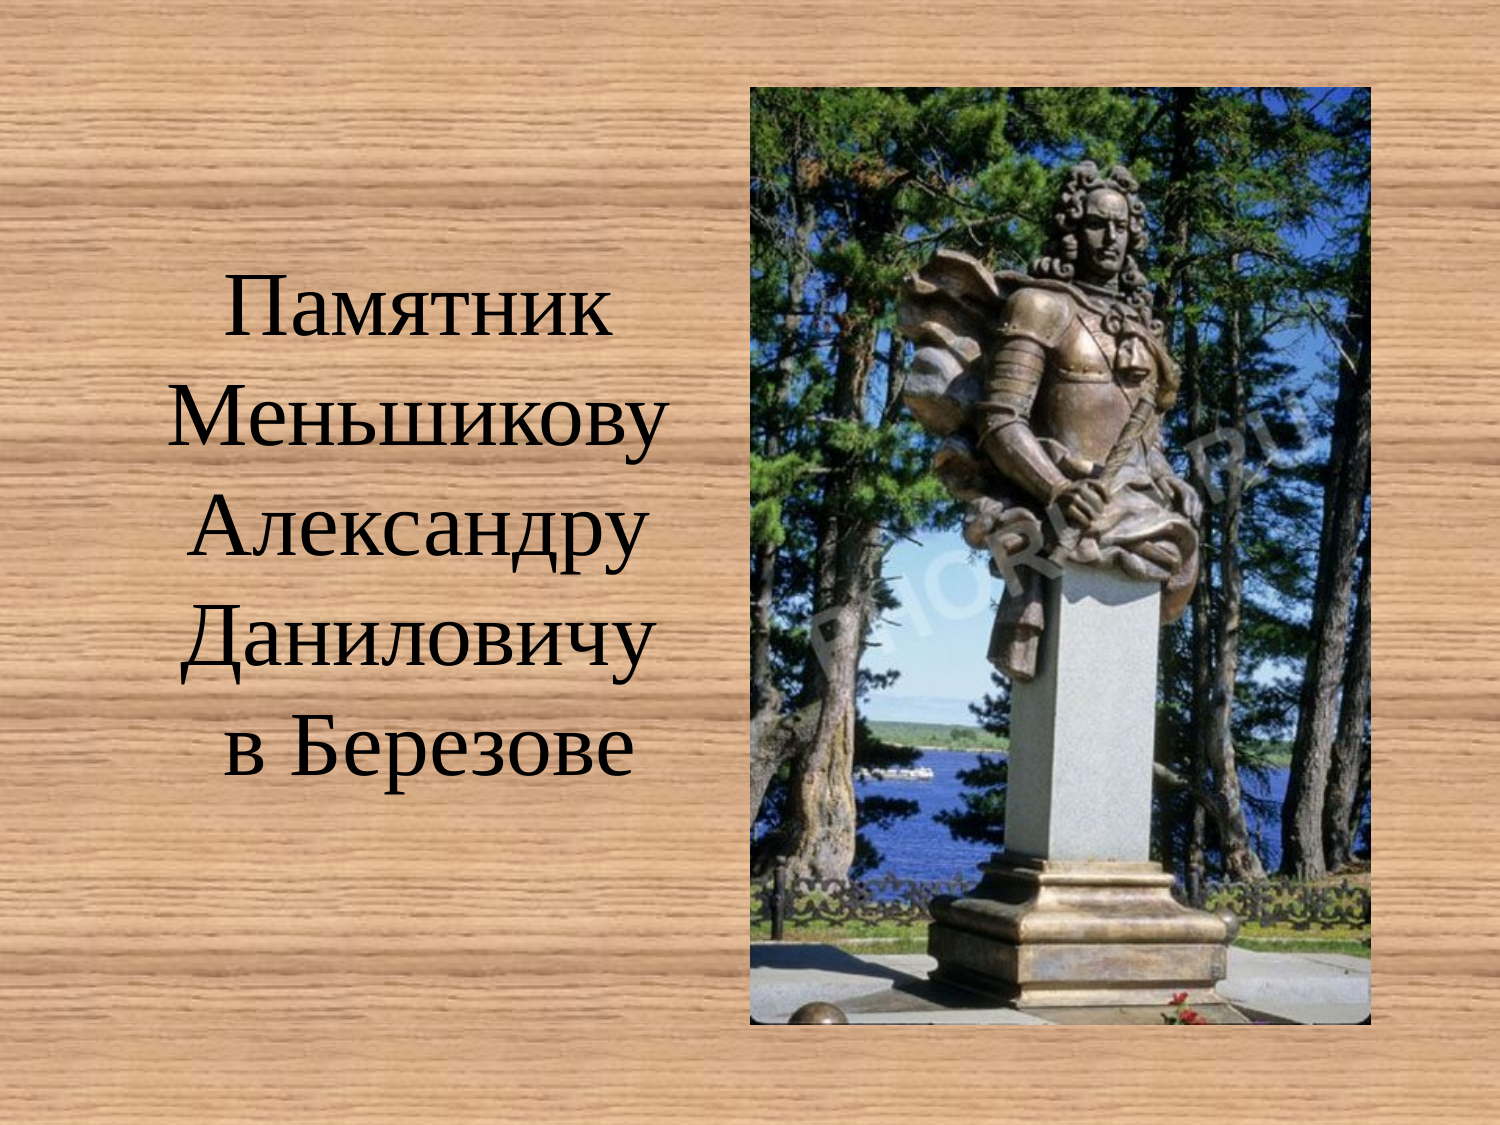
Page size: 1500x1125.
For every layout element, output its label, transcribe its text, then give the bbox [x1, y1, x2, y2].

title Памятник Меньшикову Александру Даниловичу в Березове [125, 87, 713, 950]
picture [749, 87, 1371, 1026]
